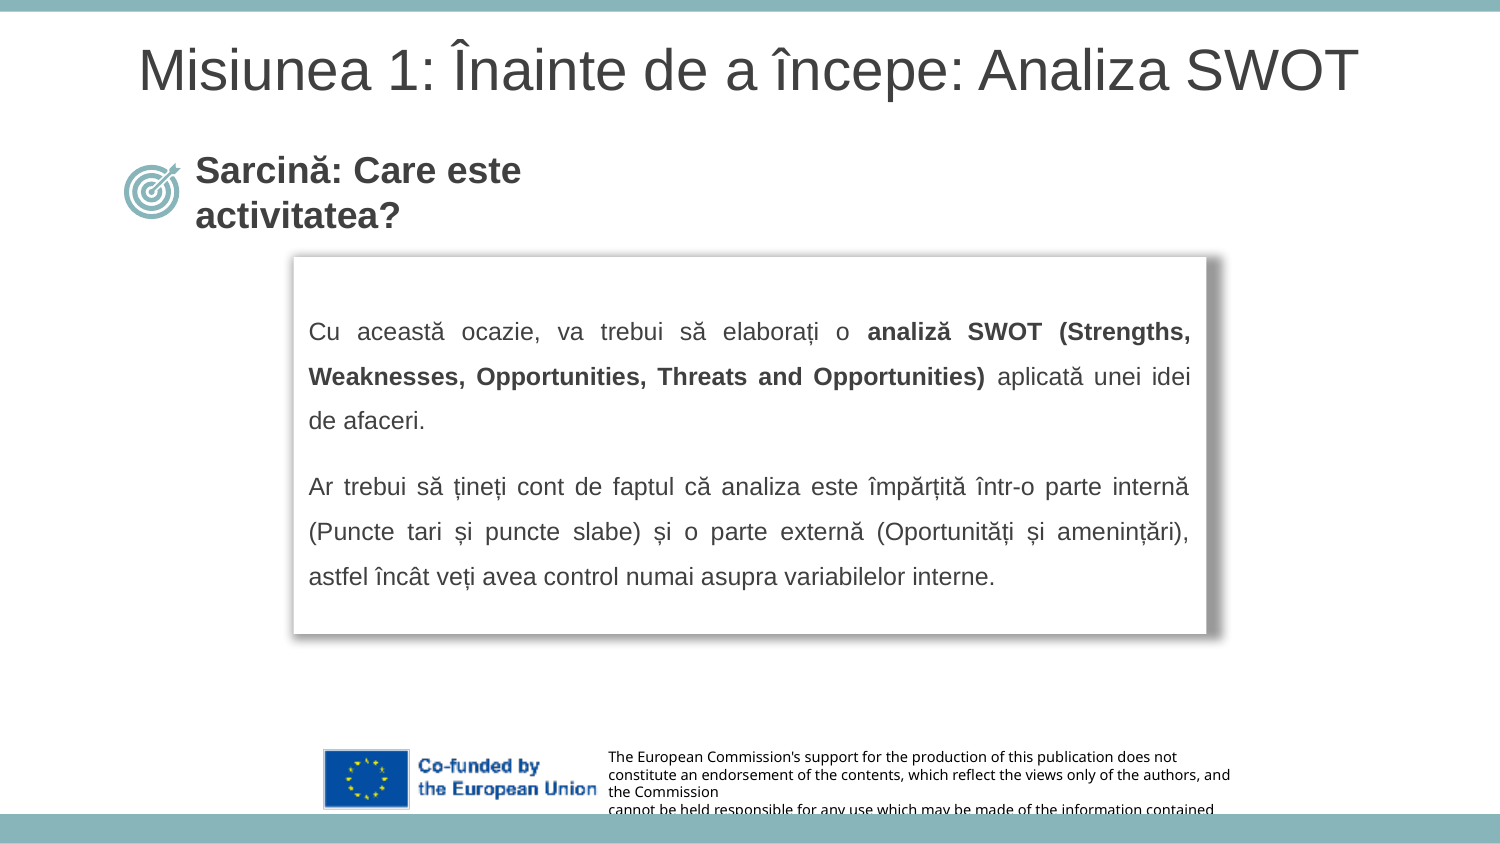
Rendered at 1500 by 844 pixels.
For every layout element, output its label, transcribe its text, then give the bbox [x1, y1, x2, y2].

text_box [121, 161, 183, 222]
picture [322, 748, 618, 811]
list Misiunea 1: Înainte de a începe: Analiza SWOT [0, 20, 1500, 115]
text_box Cu această ocazie, va trebui să elaborați o analiză SWOT (Strengths, Weaknesses, Opportunities, Threats and Opportunities) aplicată unei idei de afaceri. Ar trebui să țineți cont de faptul că analiza este împărțită într-o parte internă (Puncte tari și puncte slabe) și o parte externă (Oportunități și amenințări), astfel încât veți avea control numai asupra variabilelor interne. [292, 255, 1208, 636]
text_box Sarcină: Care este activitatea? [180, 168, 715, 215]
